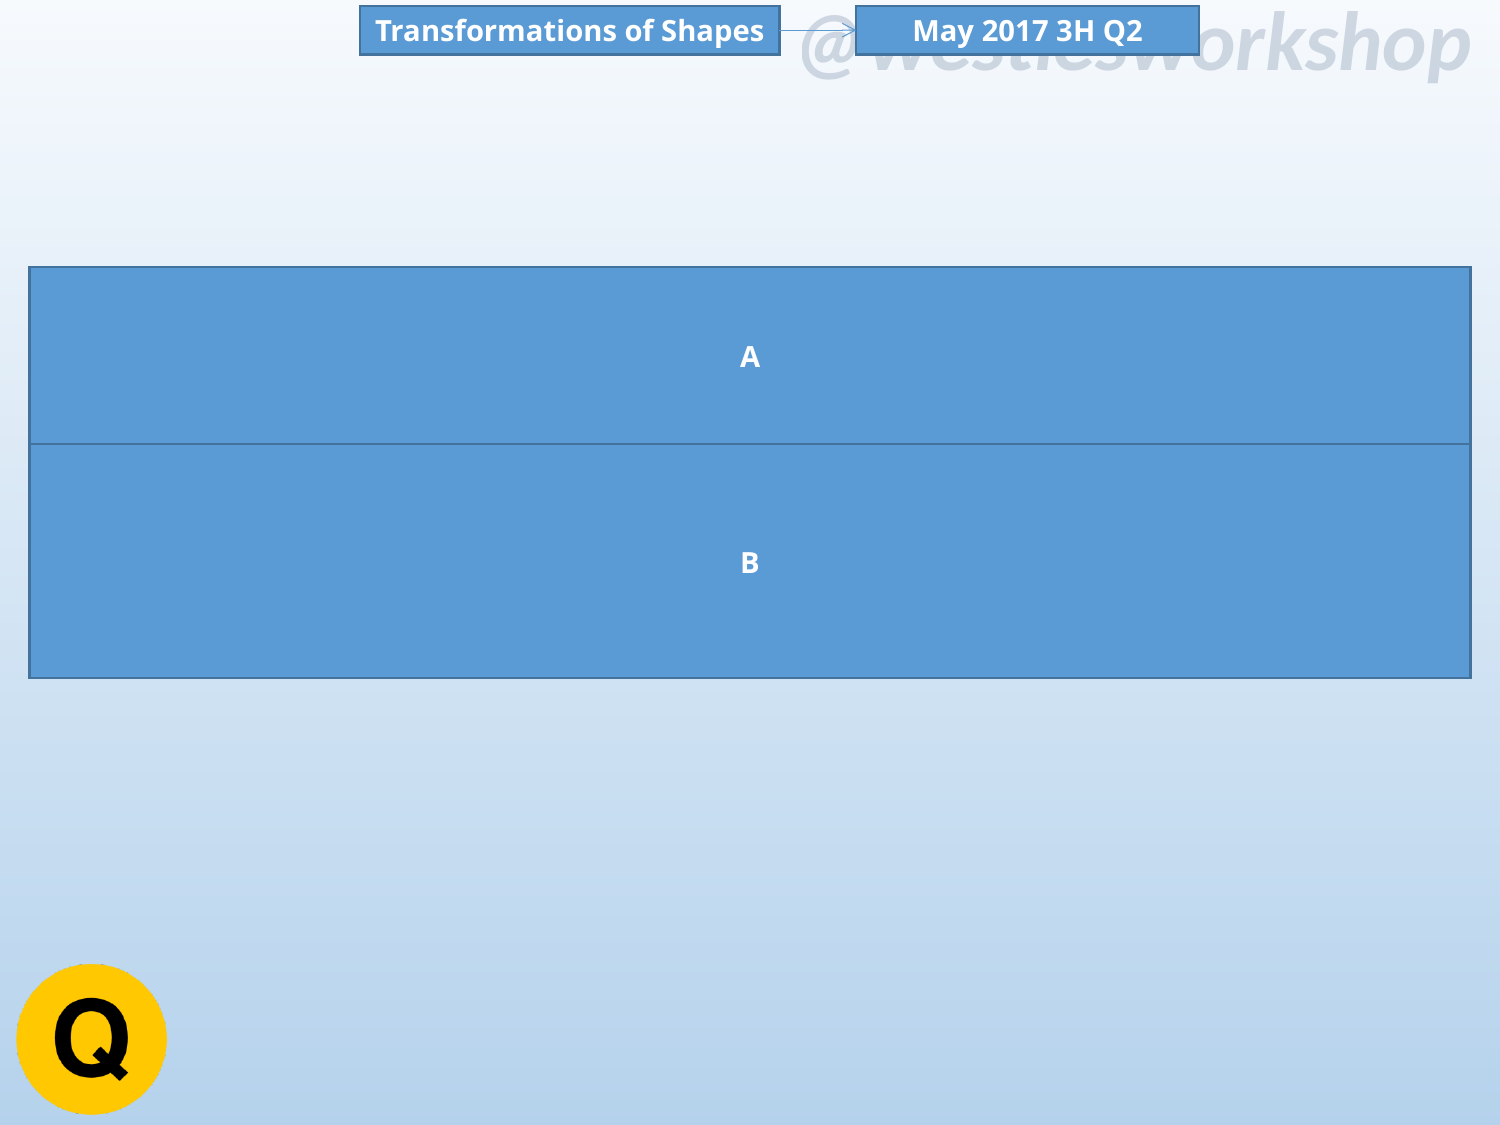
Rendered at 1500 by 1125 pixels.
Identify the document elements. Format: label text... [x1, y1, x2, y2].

picture [29, 267, 1471, 679]
text_box May 2017 3H Q2 [855, 5, 1200, 56]
text_box Transformations of Shapes [359, 5, 781, 56]
picture [0, 940, 191, 1125]
